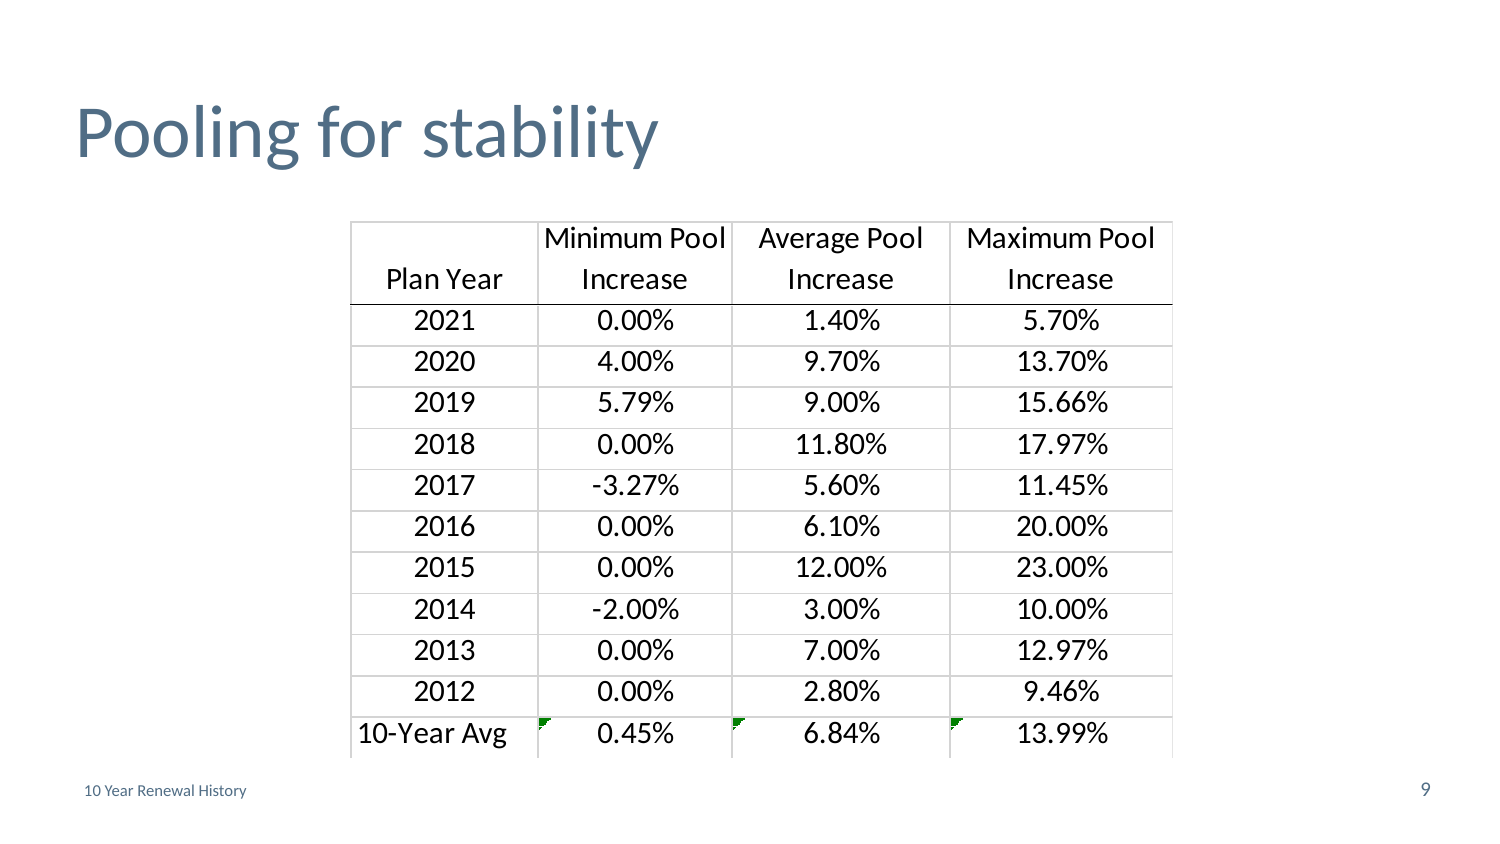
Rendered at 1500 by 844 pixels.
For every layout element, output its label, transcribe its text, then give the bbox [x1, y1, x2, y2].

list 10 Year Renewal History [68, 772, 863, 814]
slide_number 9 [1343, 759, 1431, 801]
title Pooling for stability [75, 105, 1413, 177]
picture [349, 221, 1175, 760]
